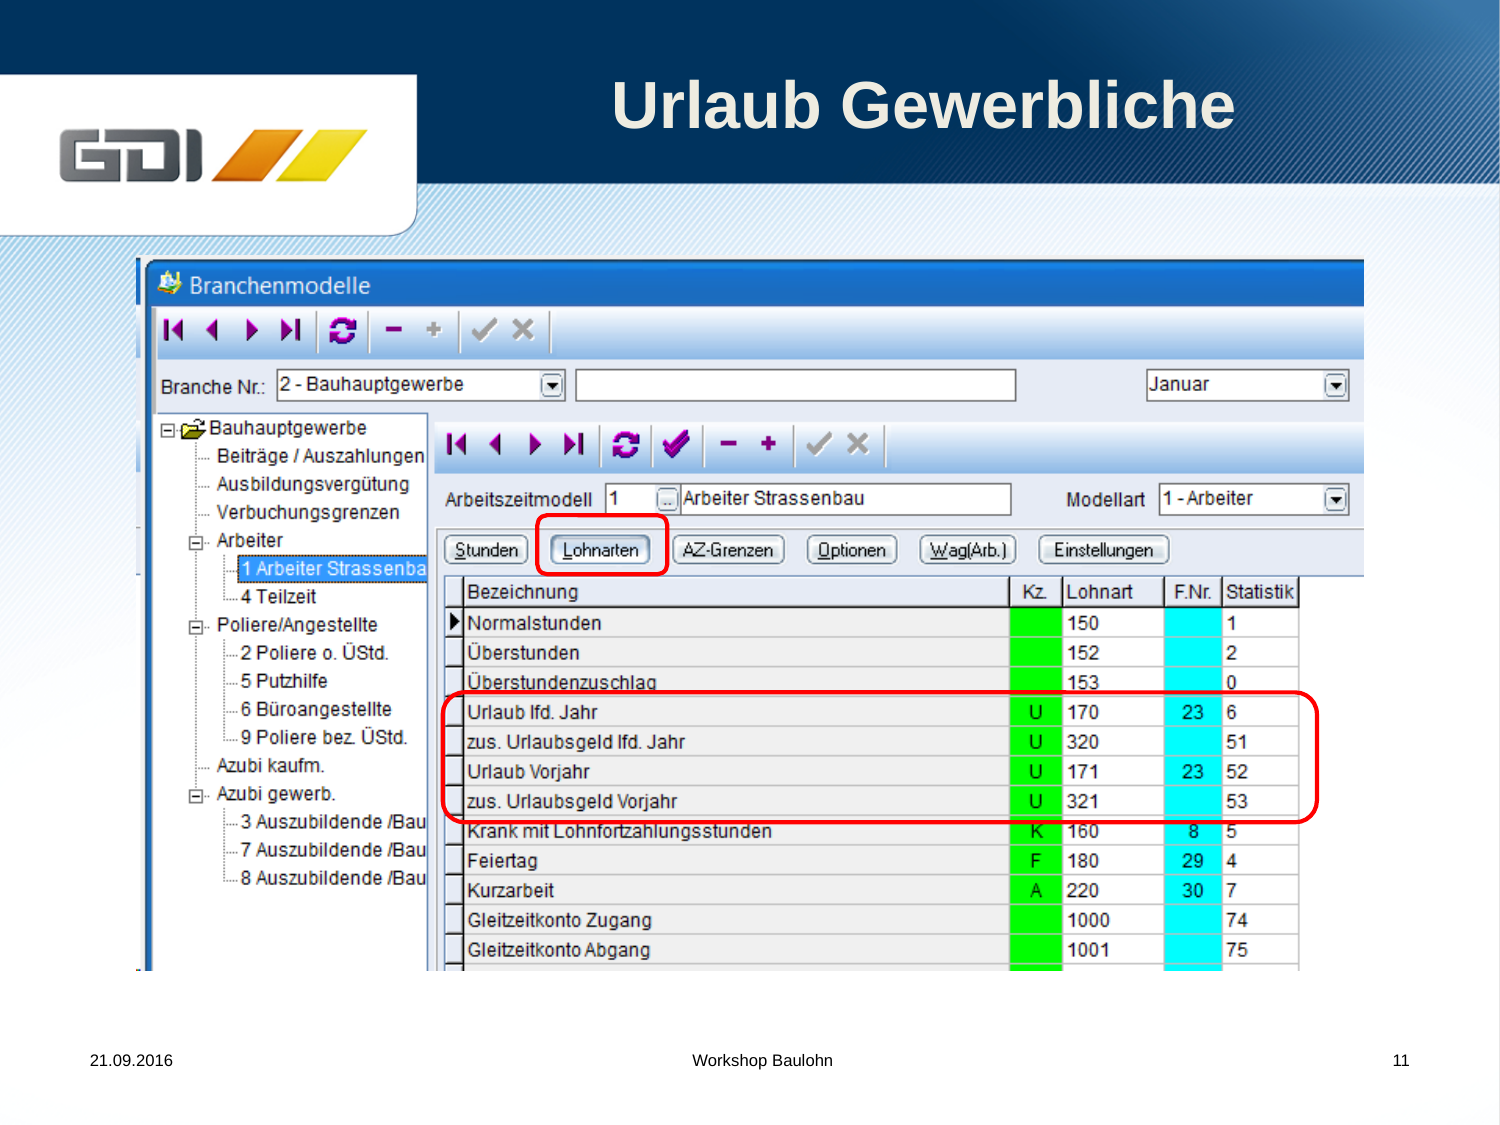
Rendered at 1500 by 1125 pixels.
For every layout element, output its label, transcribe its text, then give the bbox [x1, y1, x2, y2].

picture [0, 0, 1500, 1125]
slide_number 11 [1074, 1042, 1425, 1103]
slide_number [75, 1042, 425, 1103]
text_box Urlaub Gewerbliche [596, 54, 1317, 150]
footer Workshop Baulohn [525, 1042, 1001, 1103]
